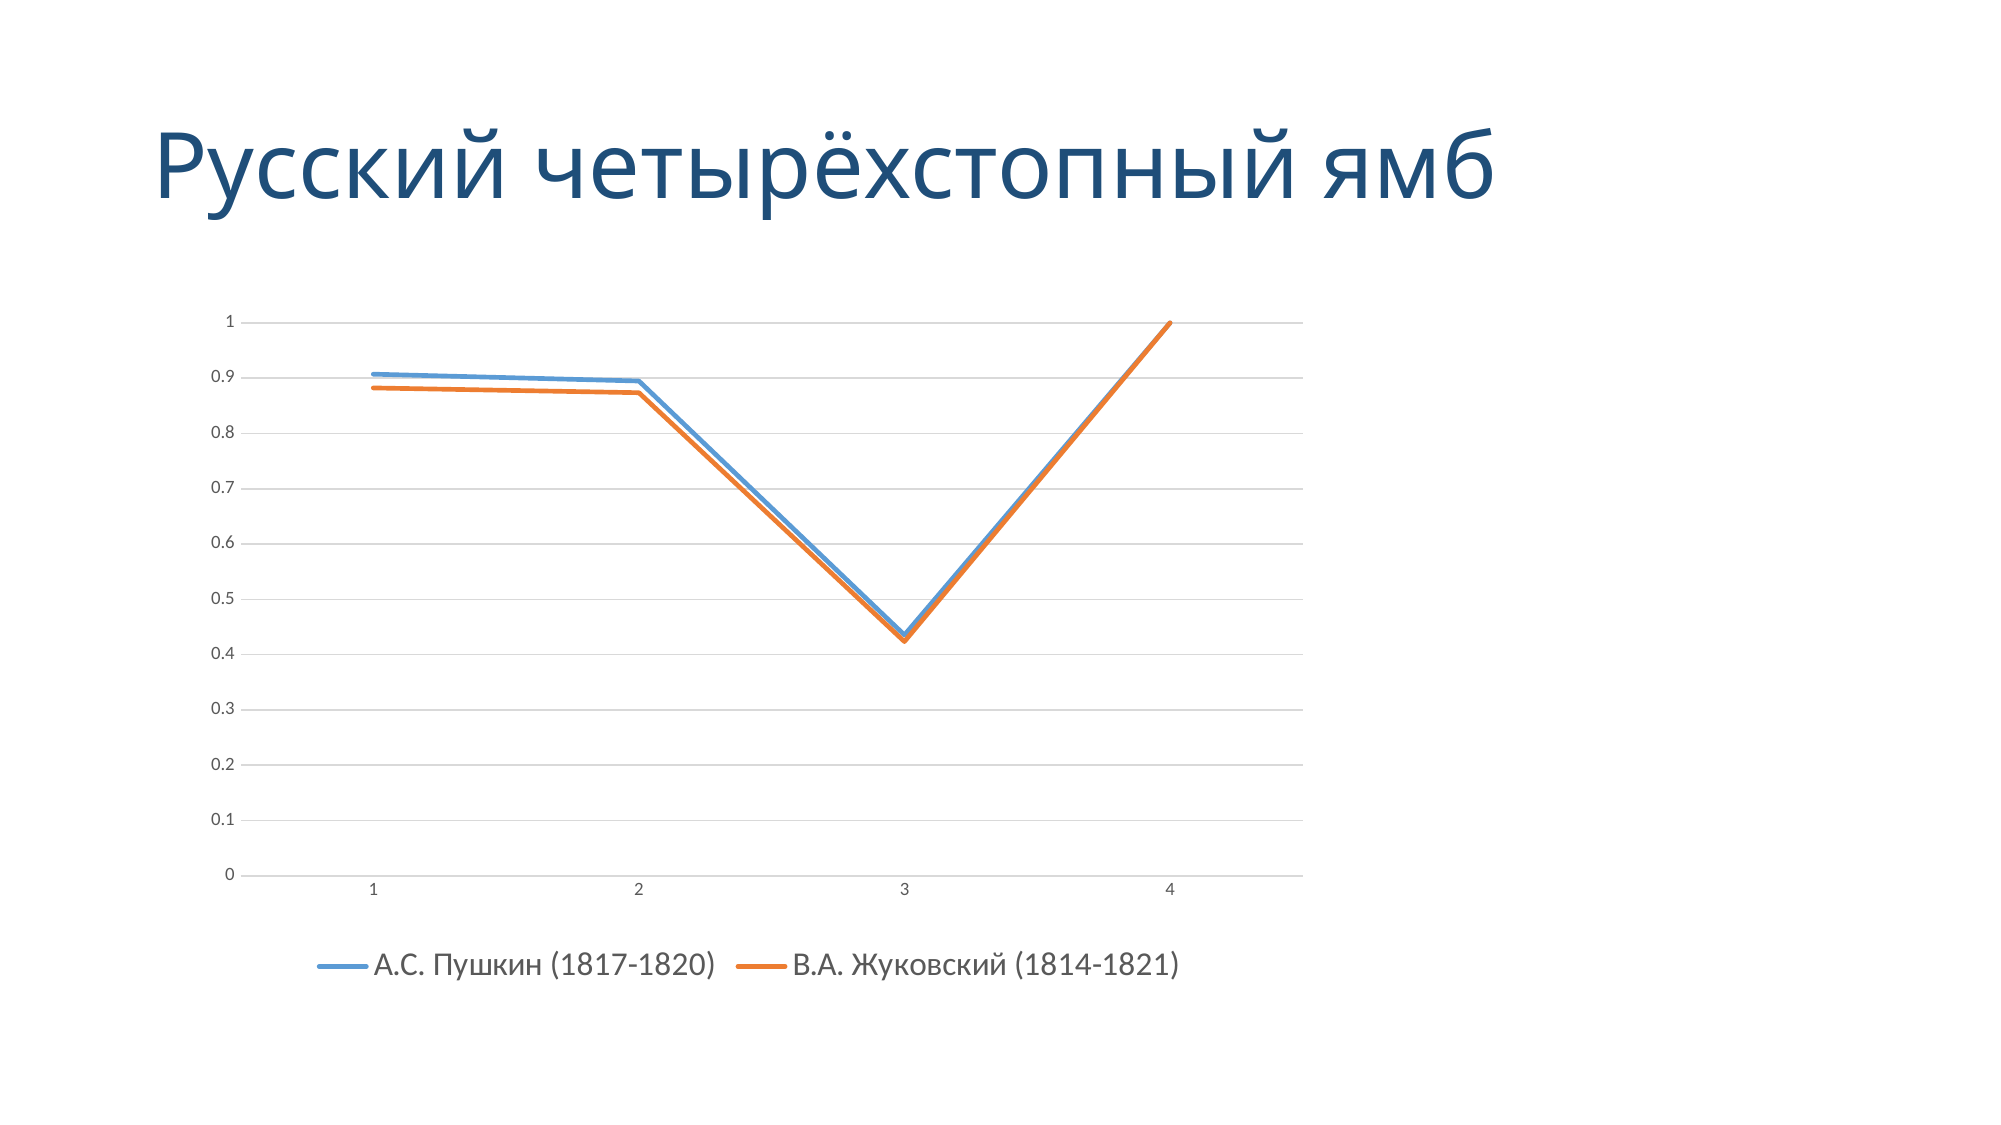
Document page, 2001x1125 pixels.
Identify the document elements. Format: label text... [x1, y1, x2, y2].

title Русский четырёхстопный ямб [137, 59, 1863, 278]
chart [179, 299, 1320, 990]
